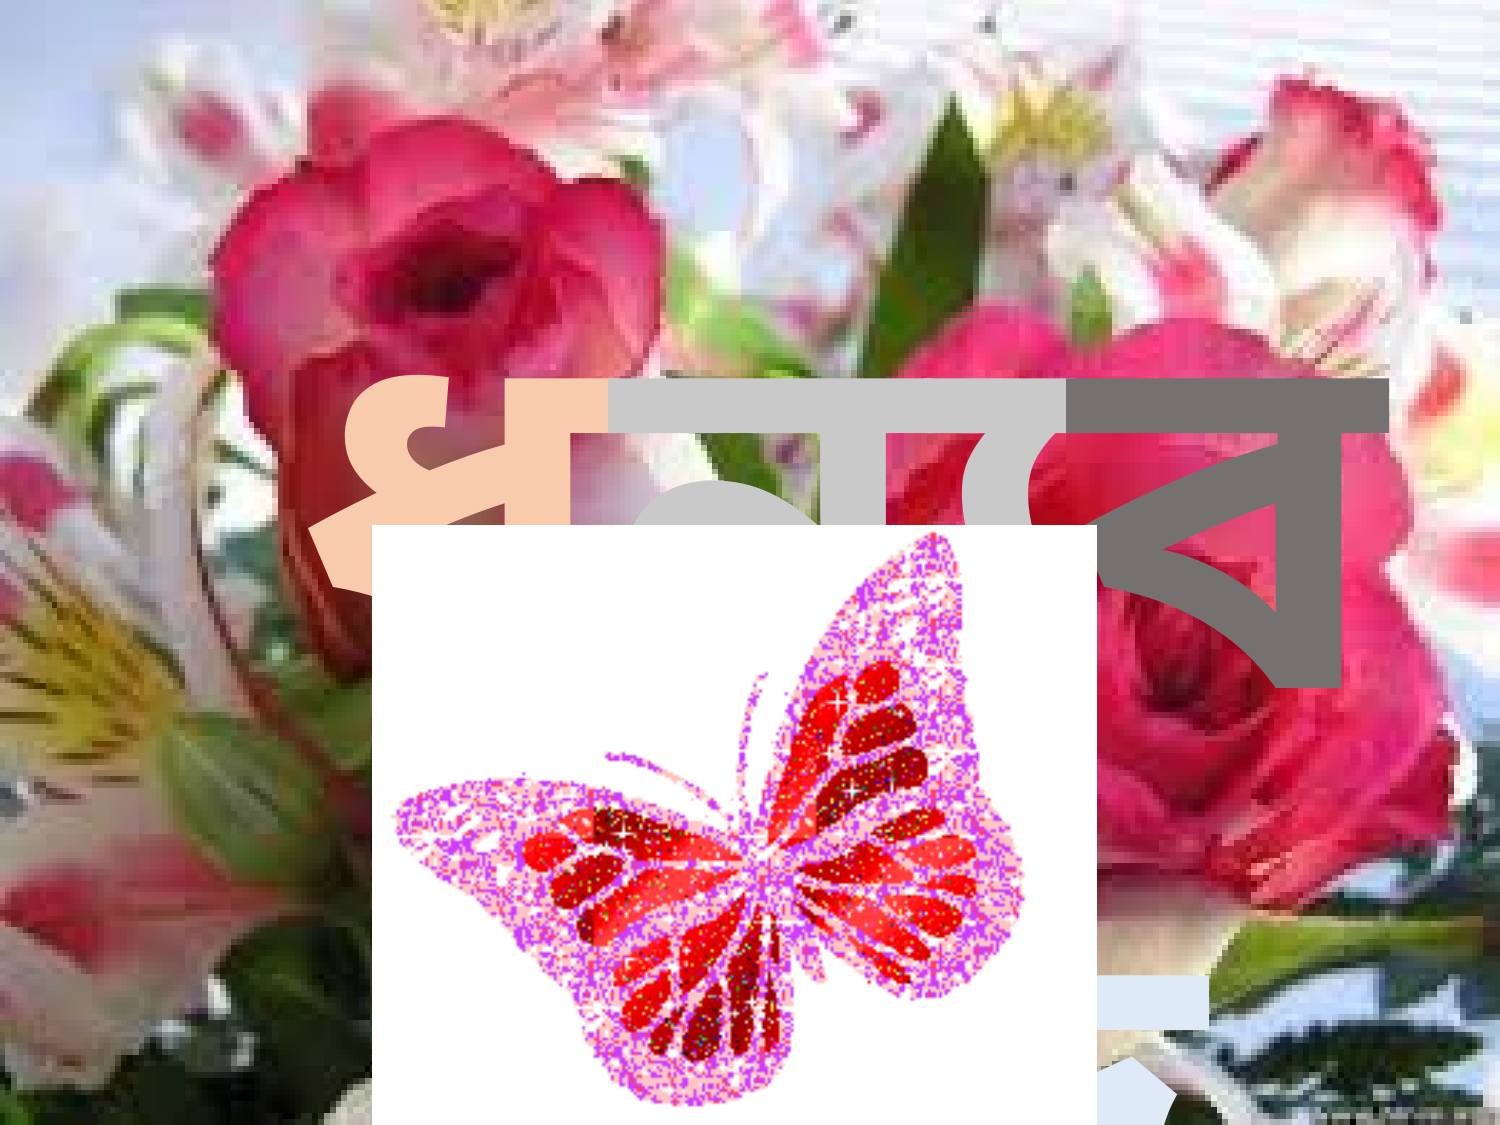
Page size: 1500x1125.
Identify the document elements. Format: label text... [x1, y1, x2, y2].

picture [0, 0, 1500, 1125]
picture [372, 525, 1097, 1125]
text_box ধন্যবাদ [249, 183, 1437, 1125]
